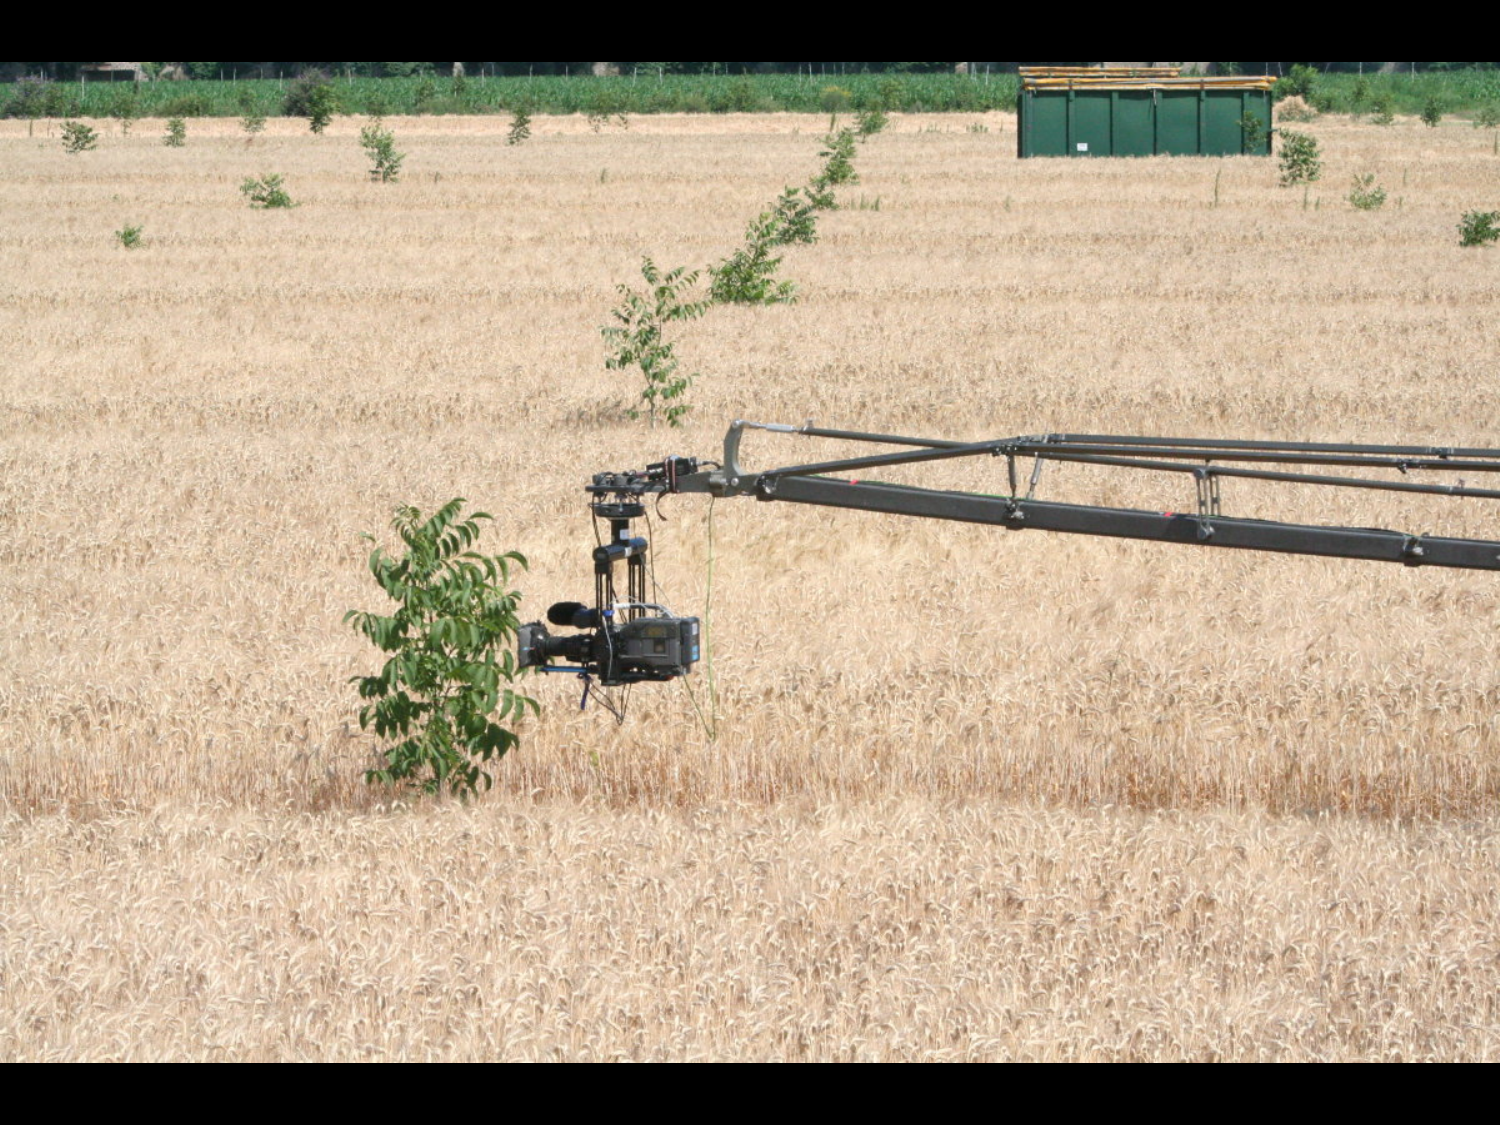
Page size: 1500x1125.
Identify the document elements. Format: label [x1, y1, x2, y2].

picture [0, 62, 1500, 1063]
